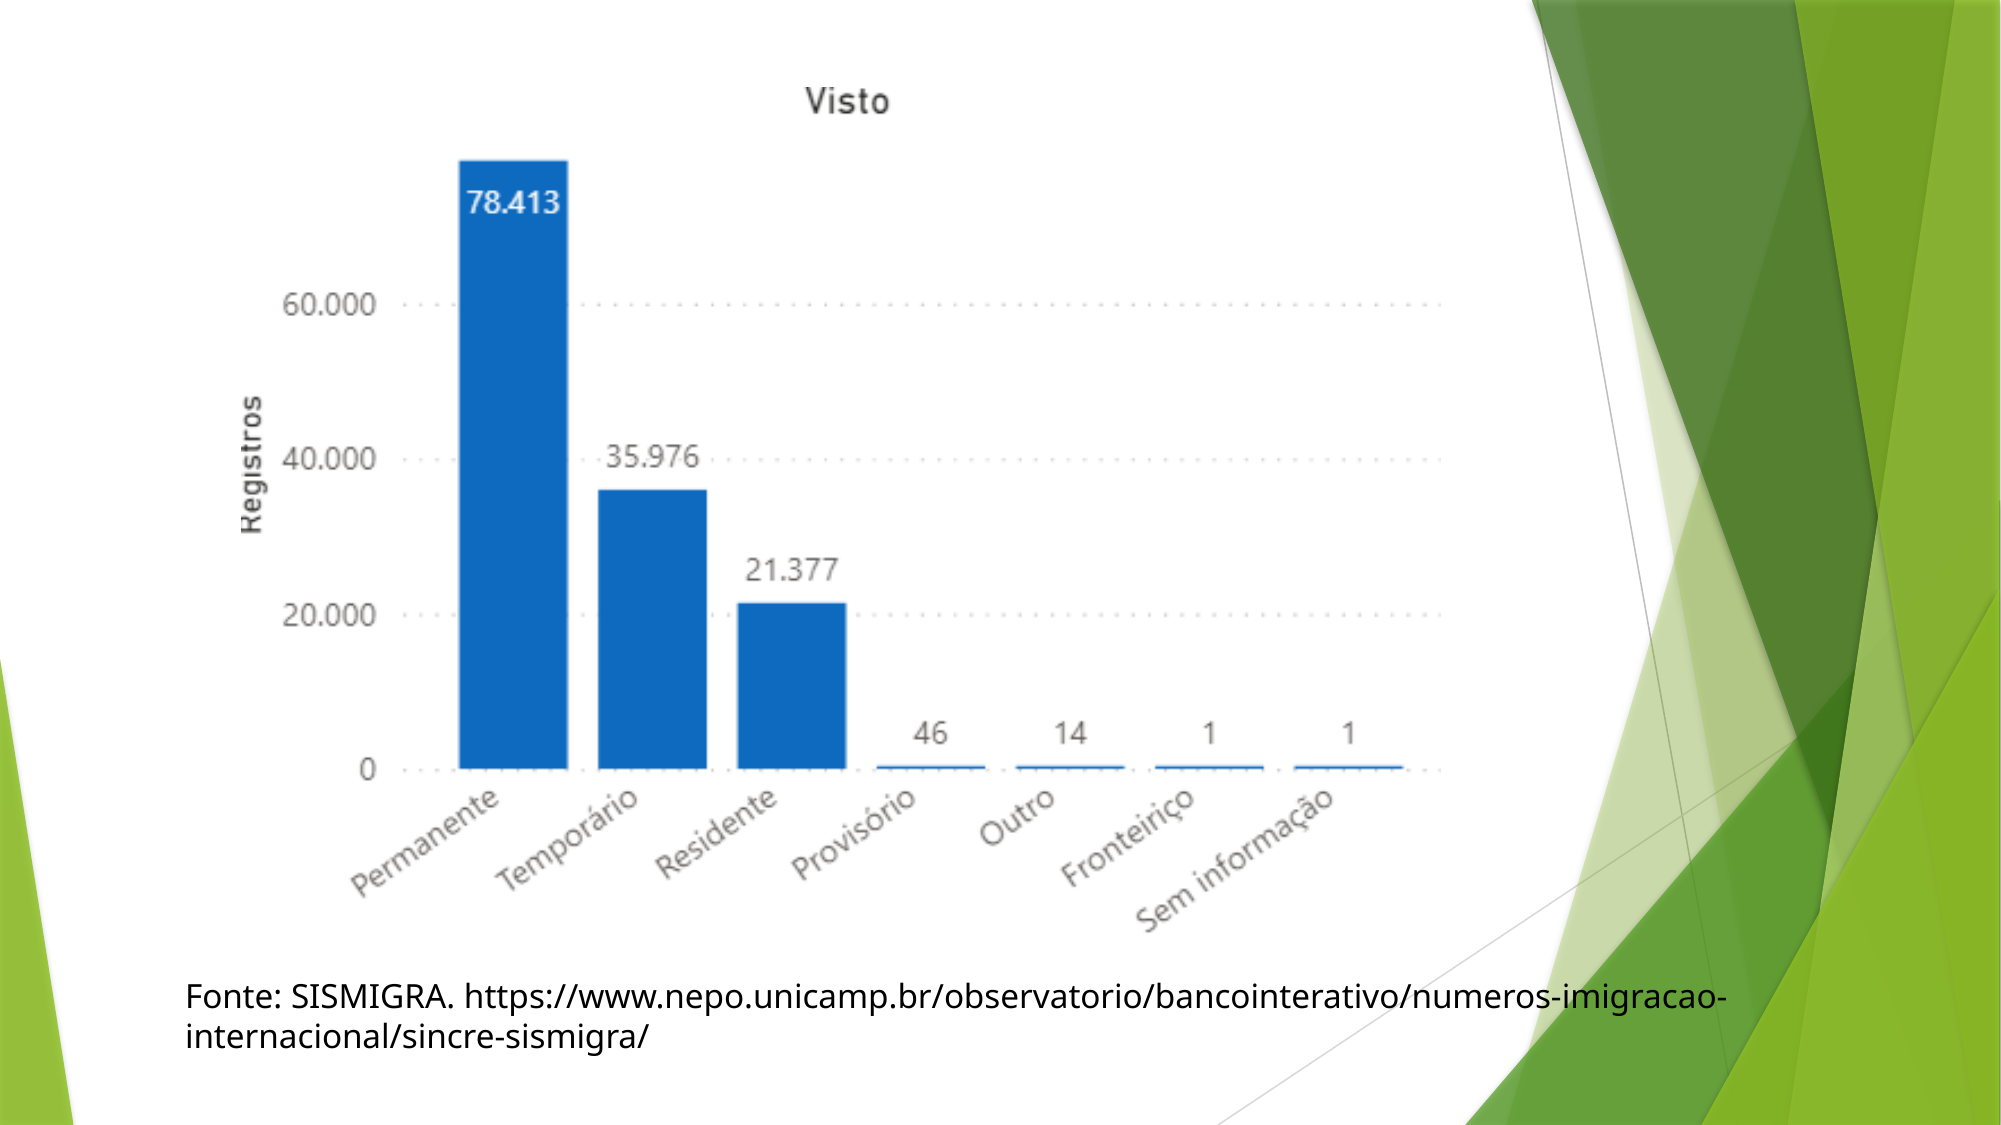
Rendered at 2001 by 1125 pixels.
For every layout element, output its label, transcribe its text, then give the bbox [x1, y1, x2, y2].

text_box Fonte: SISMIGRA. https://www.nepo.unicamp.br/observatorio/bancointerativo/numeros-imigracao-internacional/sincre-sismigra/ [170, 968, 1885, 1063]
picture [241, 87, 1442, 969]
